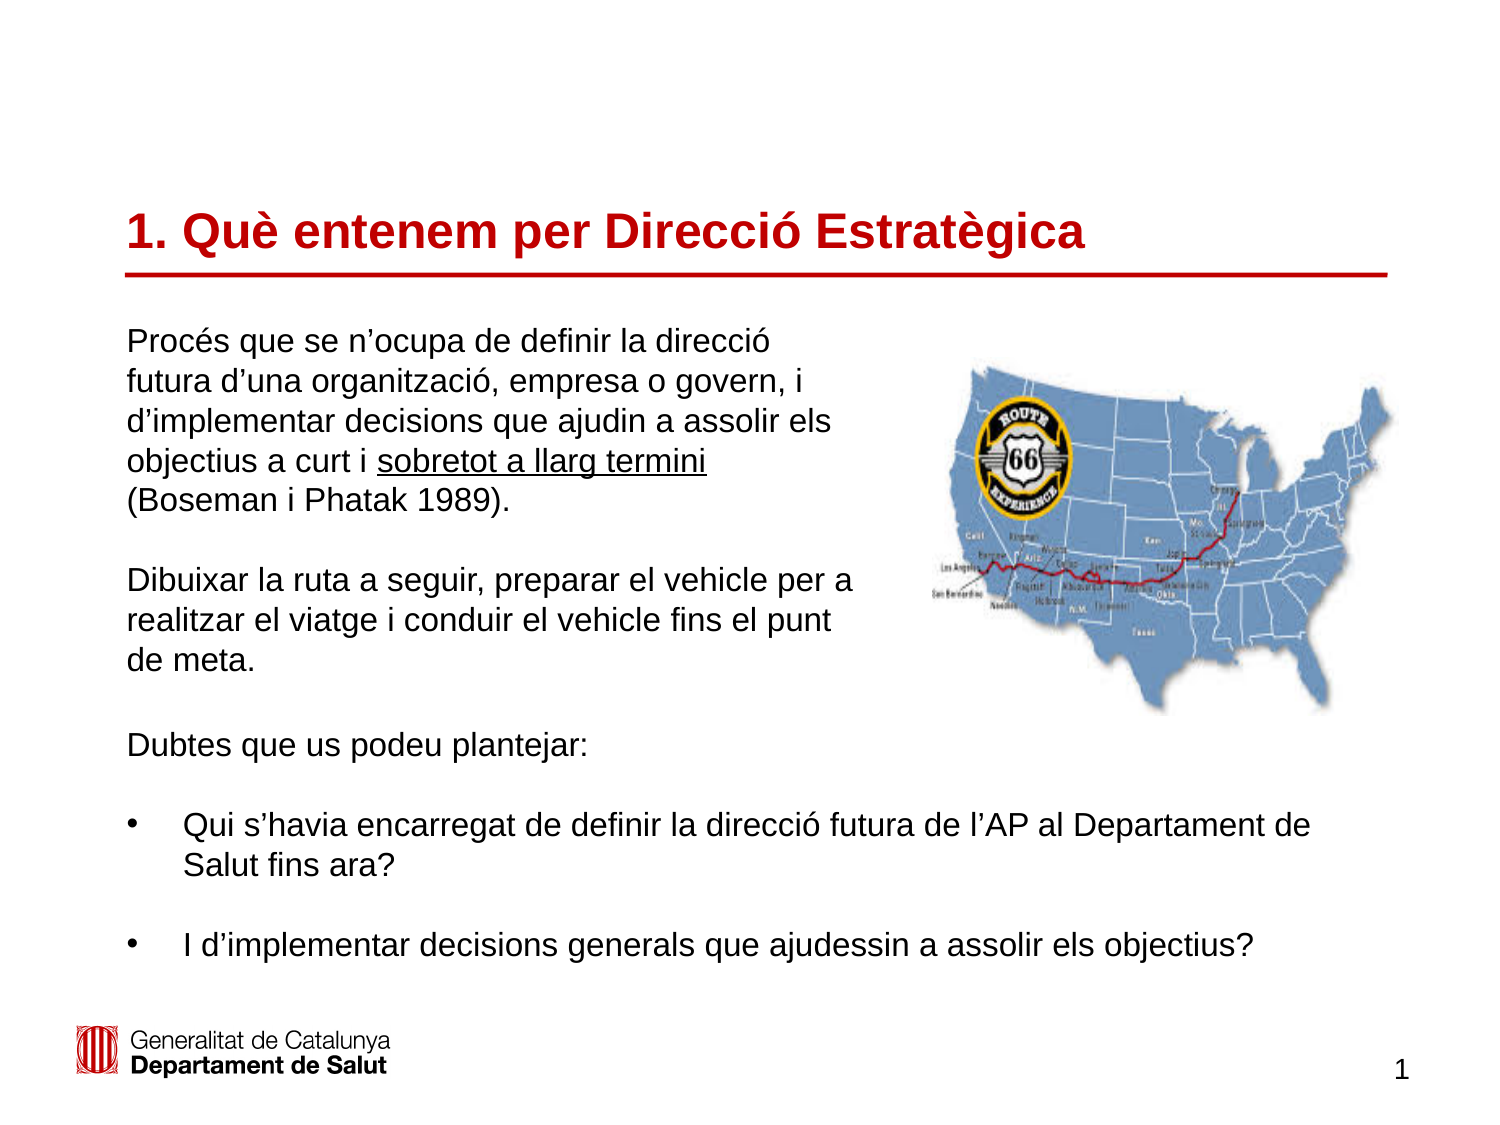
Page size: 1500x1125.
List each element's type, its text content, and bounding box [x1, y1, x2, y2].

text_box Procés que se n’ocupa de definir la direcció futura d’una organització, empresa o govern, i d’implementar decisions que ajudin a assolir els objectius a curt i sobretot a llarg termini (Boseman i Phatak 1989). Dibuixar la ruta a seguir, preparar el vehicle per a realitzar el viatge i conduir el vehicle fins el punt de meta. [111, 311, 871, 686]
text_box Dubtes que us podeu plantejar: Qui s’havia encarregat de definir la direcció futura de l’AP al Departament de Salut fins ara? I d’implementar decisions generals que ajudessin a assolir els objectius? [111, 715, 1399, 1026]
picture [932, 357, 1399, 717]
title 1. Què entenem per Direcció Estratègica [111, 100, 1388, 266]
picture [76, 1025, 391, 1079]
slide_number 1 [1074, 1042, 1426, 1103]
